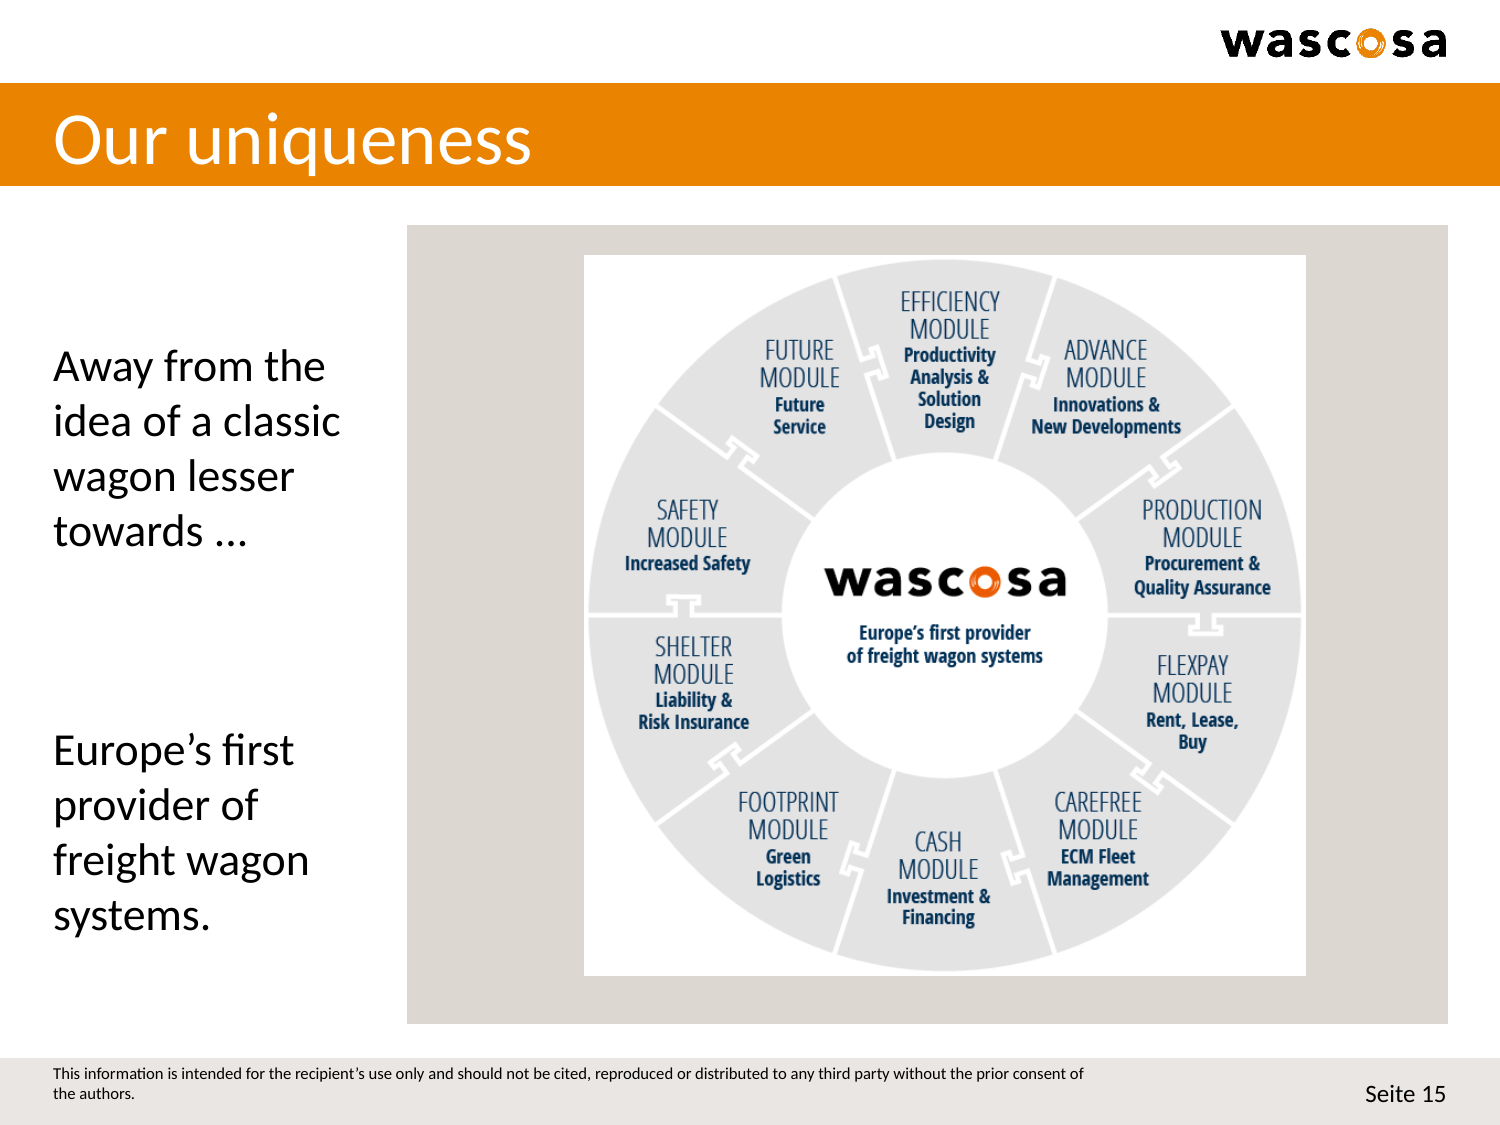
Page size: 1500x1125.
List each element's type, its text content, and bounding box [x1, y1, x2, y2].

slide_number Seite 15 [1116, 1072, 1447, 1114]
footer This information is intended for the recipient’s use only and should not be cited, reproduced or distributed to any third party without the prior consent of the authors. [53, 1072, 1093, 1114]
title Our uniqueness [53, 84, 1447, 185]
picture [584, 255, 1306, 976]
list Away from the idea of a classic wagon lesser towards ... Europe’s first provider of freight wagon systems. [53, 225, 384, 1024]
picture [1217, 26, 1448, 60]
